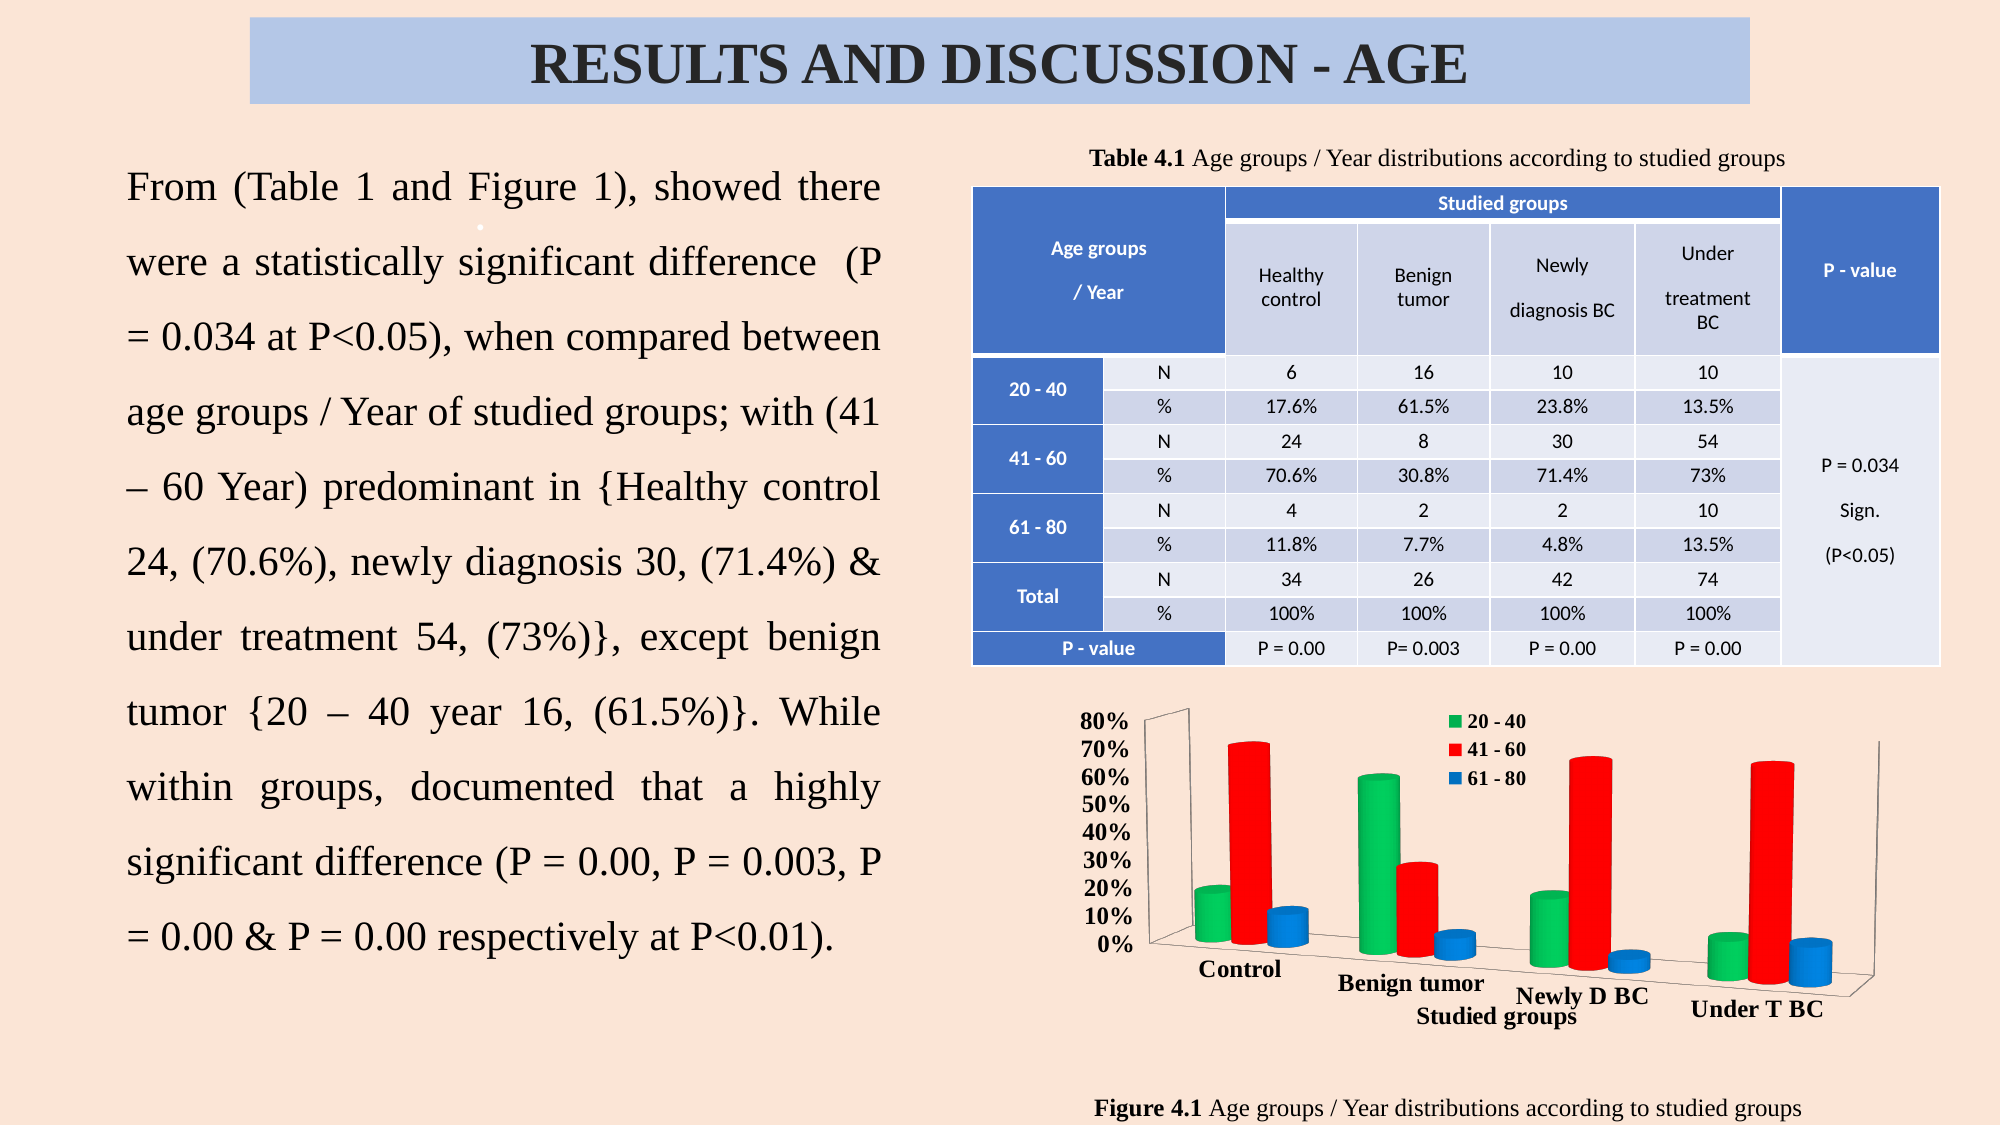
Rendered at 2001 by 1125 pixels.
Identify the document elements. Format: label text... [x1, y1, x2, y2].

table_cell 7.7% [1358, 529, 1489, 562]
table_cell 34 [1226, 563, 1357, 596]
table_cell N [1104, 494, 1225, 527]
table_cell N [1104, 358, 1225, 389]
table_cell 6 [1226, 356, 1357, 389]
table_cell % [1104, 460, 1225, 493]
table_cell 10 [1491, 356, 1634, 389]
table_cell 42 [1491, 563, 1634, 596]
table_cell 41 - 60 [973, 425, 1103, 493]
table_cell 17.6% [1226, 391, 1357, 424]
table_header Studied groups [1226, 187, 1780, 218]
table_cell 4.8% [1491, 529, 1634, 562]
table_cell 30.8% [1358, 460, 1489, 493]
table_cell 4 [1226, 494, 1357, 527]
table_cell N [1104, 563, 1225, 596]
table_cell P = 0.00 [1491, 632, 1634, 665]
title RESULTS AND DISCUSSION - AGE [249, 17, 1750, 104]
table_cell 13.5% [1636, 391, 1780, 424]
table_cell 70.6% [1226, 460, 1357, 493]
table_cell 2 [1358, 494, 1489, 527]
chart [1032, 687, 1902, 1072]
table_header P - value [1782, 187, 1939, 353]
table_cell 10 [1636, 494, 1780, 527]
table_cell 71.4% [1491, 460, 1634, 493]
text_box Table ‎4.1 Age groups / Year distributions according to studied groups [1074, 133, 1859, 179]
table_cell 10 [1636, 356, 1780, 389]
text_box From (Table 1 and Figure 1), showed there were a statistically significant difference (P = 0.034 at P<0.05), when compared between age groups / Year of studied groups; with (41 – 60 Year) predominant in {Healthy control 24, (70.6%), newly diagnosis 30, (71.4%) & under treatment 54, (73%)}, except benign tumor {20 – 40 year 16, (61.5%)}. While within groups, documented that a highly significant difference (P = 0.00, P = 0.003, P = 0.00 & P = 0.00 respectively at P<0.01). [111, 126, 897, 966]
table_cell Under treatment BC [1636, 224, 1780, 355]
table_cell 20 - 40 [973, 358, 1103, 424]
table_cell 23.8% [1491, 391, 1634, 424]
table_cell P = 0.00 [1636, 632, 1780, 665]
table_cell % [1104, 529, 1225, 562]
table_cell P = 0.034 Sign. (P<0.05) [1782, 358, 1939, 665]
table_cell P= 0.003 [1358, 632, 1489, 665]
table_cell 74 [1636, 563, 1780, 596]
table_cell Healthy control [1226, 224, 1357, 355]
table_cell 100% [1358, 598, 1489, 631]
table_cell 54 [1636, 425, 1780, 458]
table_cell 61 - 80 [973, 494, 1103, 562]
table_cell 100% [1636, 598, 1780, 631]
table_cell 26 [1358, 563, 1489, 596]
table_cell 8 [1358, 425, 1489, 458]
table_cell 11.8% [1226, 529, 1357, 562]
subtitle . [40, 179, 921, 1072]
table_cell 16 [1358, 356, 1489, 389]
text_box Figure ‎4.1 Age groups / Year distributions according to studied groups [1079, 1072, 1836, 1125]
table_cell 24 [1226, 425, 1357, 458]
table_cell 73% [1636, 460, 1780, 493]
table_cell % [1104, 391, 1225, 424]
table_cell 30 [1491, 425, 1634, 458]
table_cell 2 [1491, 494, 1634, 527]
table_cell Total [973, 563, 1103, 631]
table_cell N [1104, 425, 1225, 458]
table_cell Benign tumor [1358, 224, 1489, 355]
table_header Age groups / Year [973, 187, 1225, 353]
table_cell 61.5% [1358, 391, 1489, 424]
table_cell P = 0.00 [1226, 632, 1357, 665]
table_cell 100% [1226, 598, 1357, 631]
table_cell 100% [1491, 598, 1634, 631]
table_cell P - value [973, 632, 1225, 665]
table_cell % [1104, 598, 1225, 631]
table_cell Newly diagnosis BC [1491, 224, 1634, 355]
table_cell 13.5% [1636, 529, 1780, 562]
